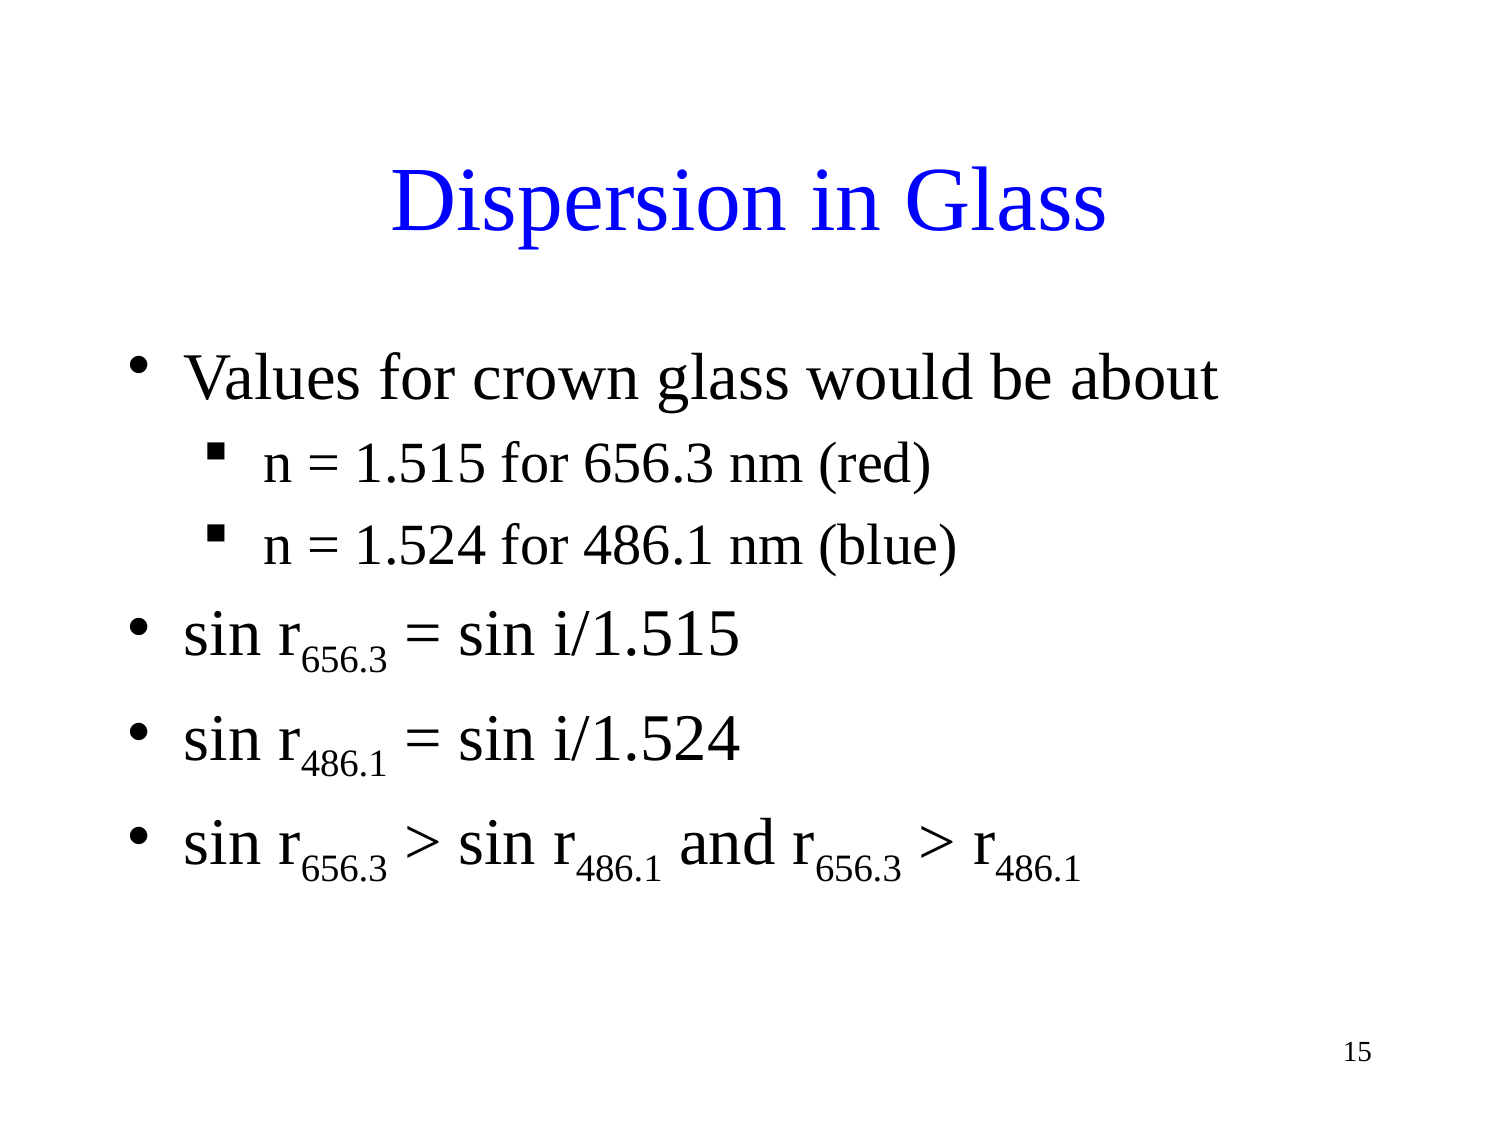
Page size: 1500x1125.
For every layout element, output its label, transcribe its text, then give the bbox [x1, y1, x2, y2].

slide_number 15 [1074, 1024, 1388, 1101]
title Dispersion in Glass [112, 99, 1388, 288]
list Values for crown glass would be about n = 1.515 for 656.3 nm (red) n = 1.524 for 486.1 nm (blue) sin r656.3 = sin i/1.515 sin r486.1 = sin i/1.524 sin r656.3 > sin r486.1 and r656.3 > r486.1 [112, 324, 1388, 1000]
